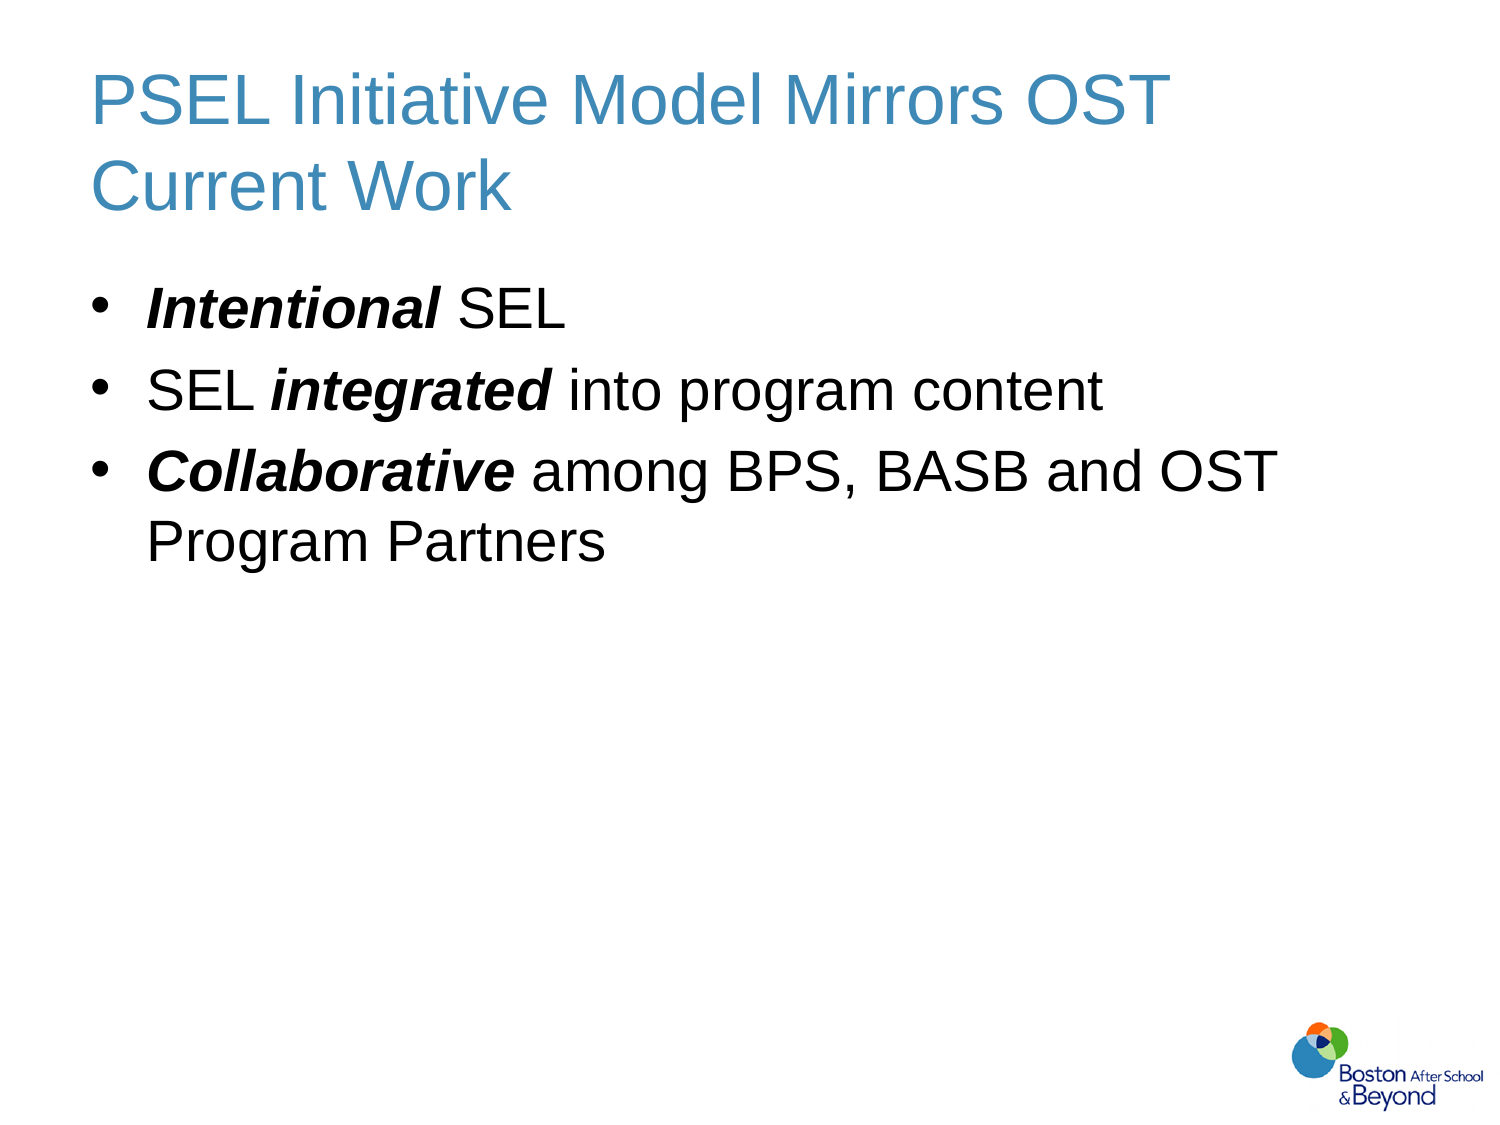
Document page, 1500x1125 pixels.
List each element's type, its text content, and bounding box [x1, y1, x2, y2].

list Intentional SEL SEL integrated into program content Collaborative among BPS, BASB and OST Program Partners [75, 262, 1425, 1005]
title PSEL Initiative Model Mirrors OST Current Work [75, 45, 1425, 233]
picture [1275, 1016, 1500, 1113]
